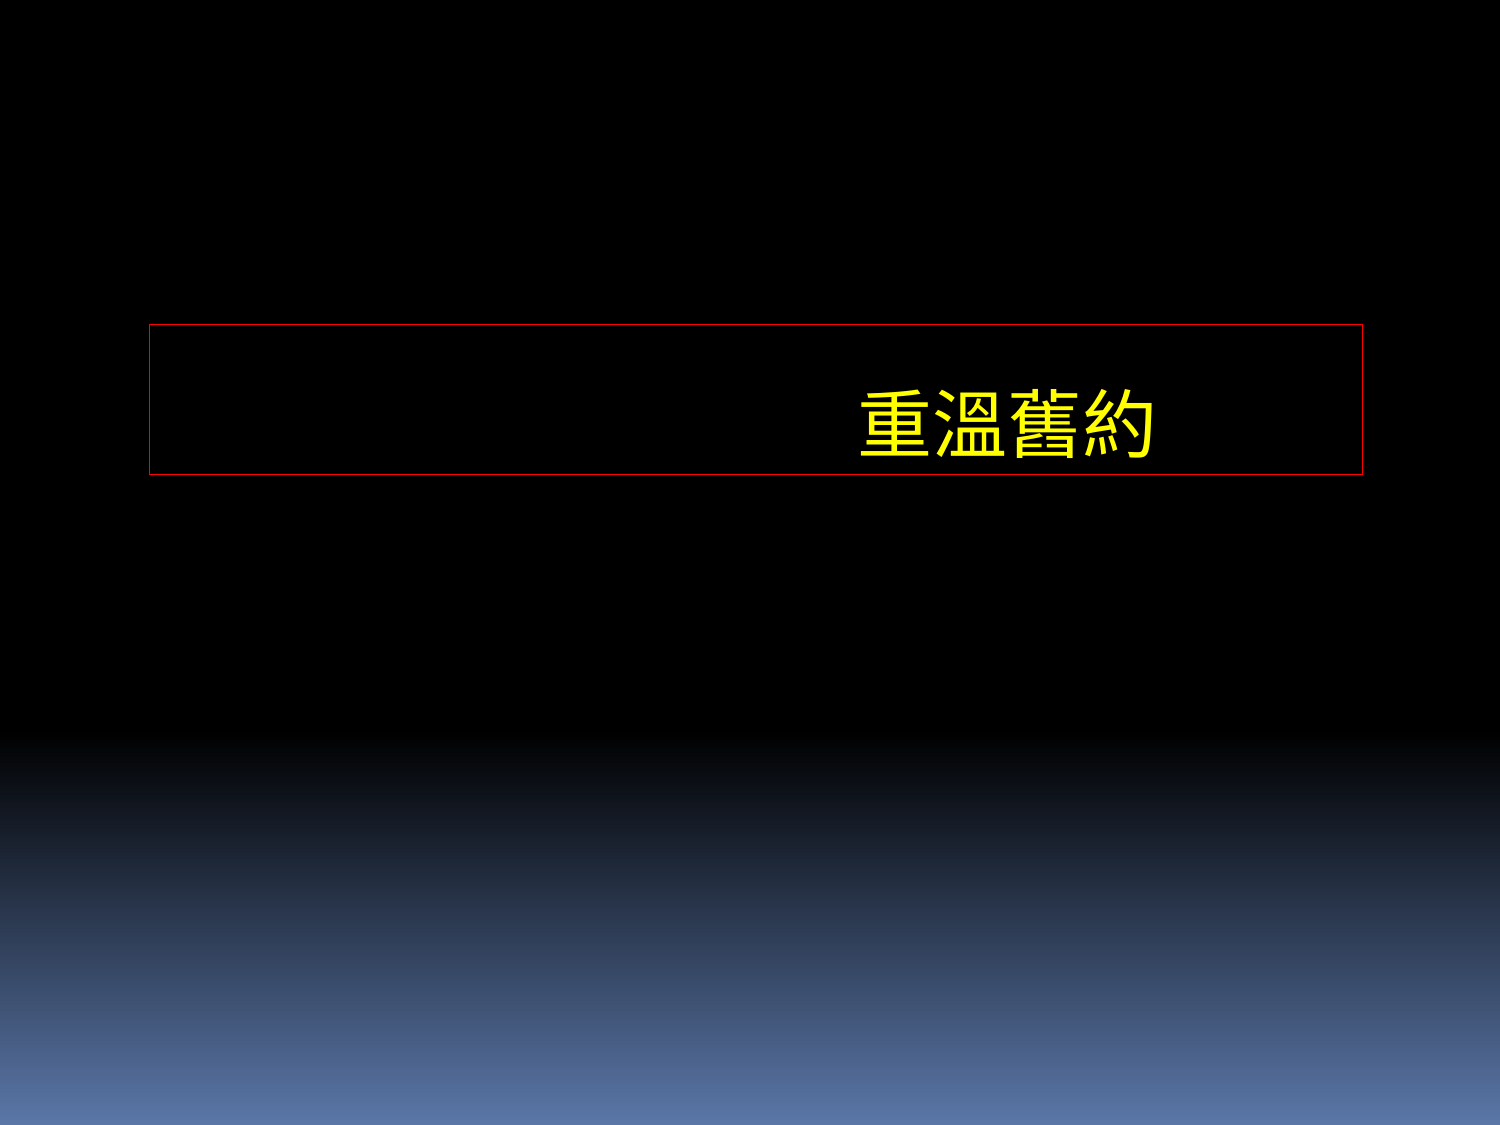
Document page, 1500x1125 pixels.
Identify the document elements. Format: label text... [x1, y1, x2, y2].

text_box 重溫舊約 [149, 324, 1363, 475]
